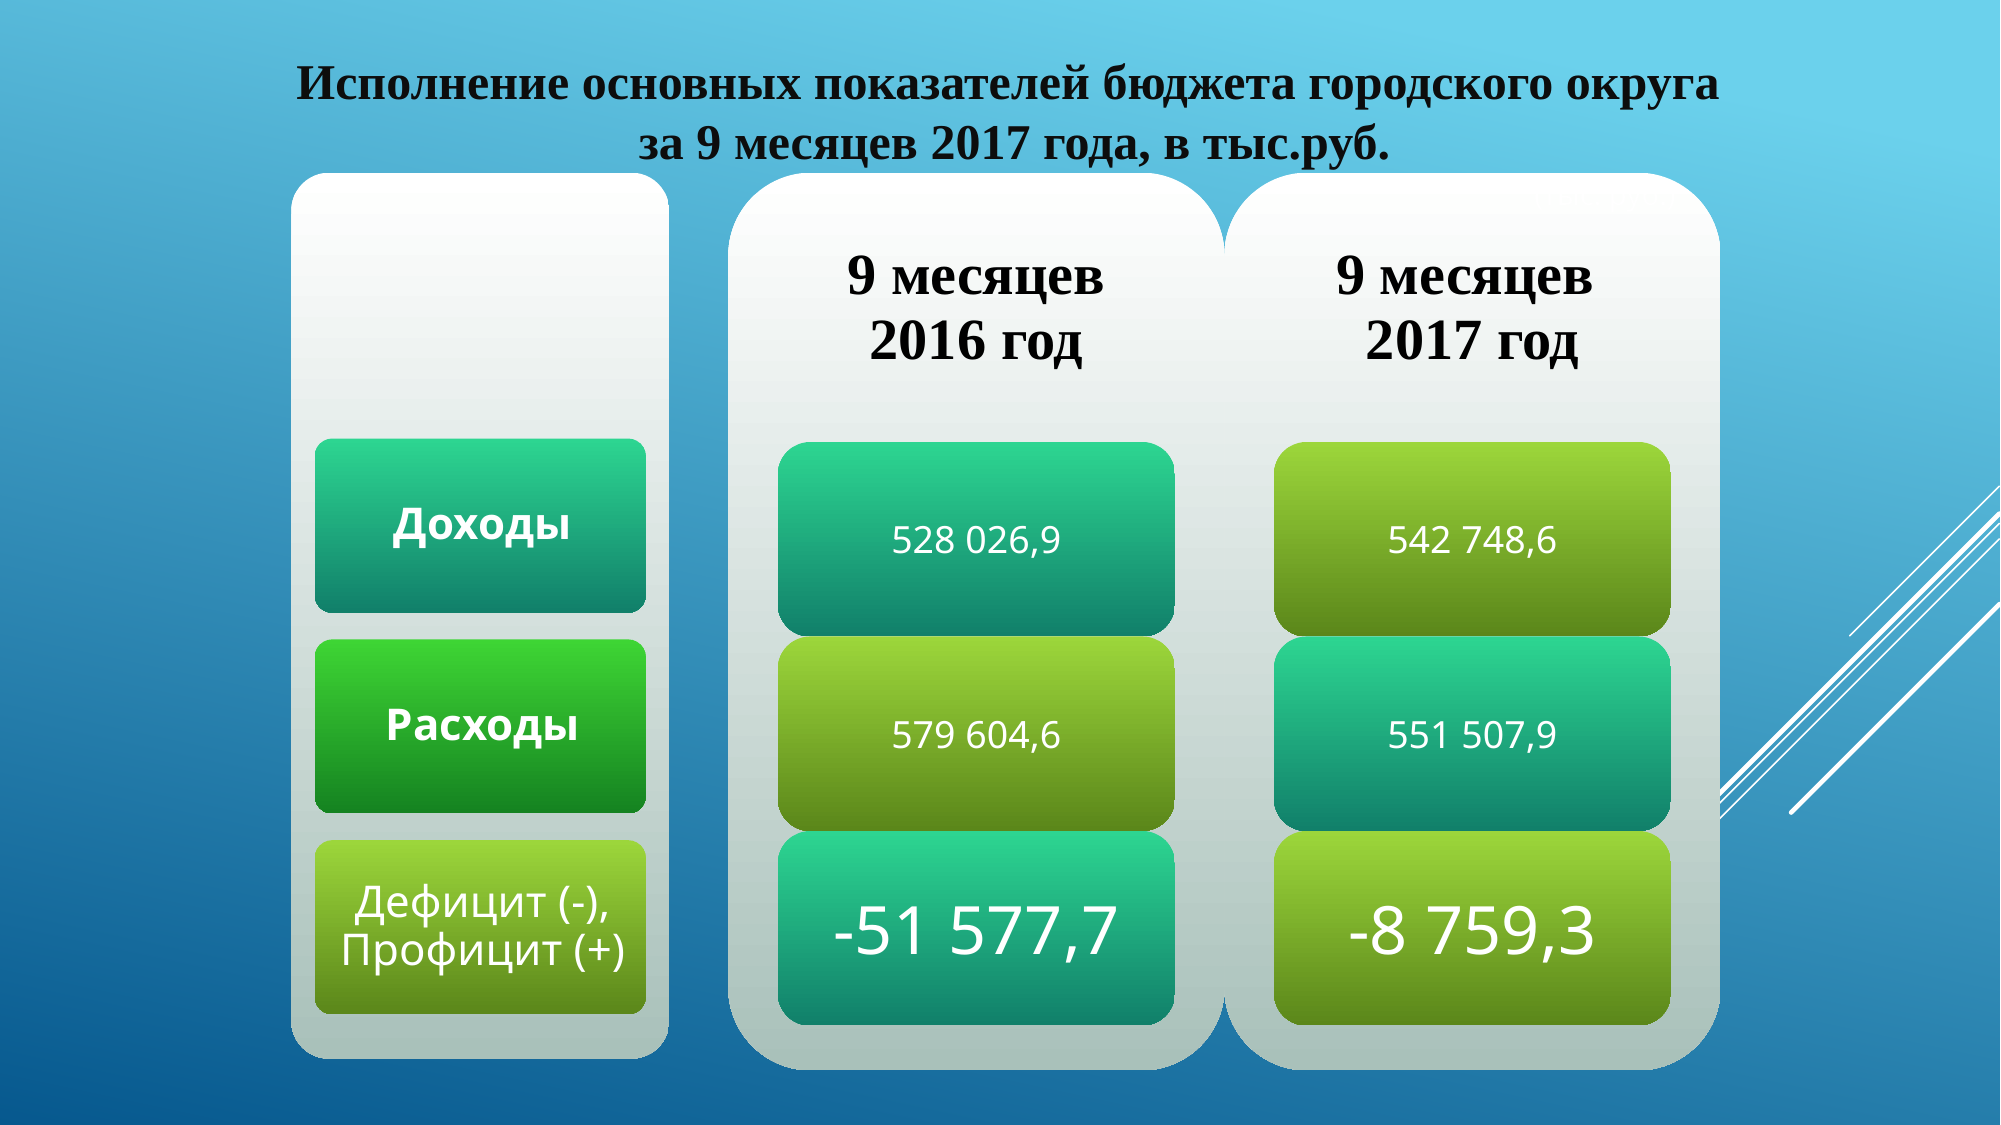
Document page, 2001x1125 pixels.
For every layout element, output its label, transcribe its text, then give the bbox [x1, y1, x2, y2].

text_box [728, 172, 1721, 1071]
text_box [290, 172, 670, 1059]
text_box (тыс. руб.) [1519, 168, 1697, 172]
text_box Исполнение основных показателей бюджета городского округа за 9 месяцев 2017 года, в тыс.руб. [16, 42, 2000, 178]
